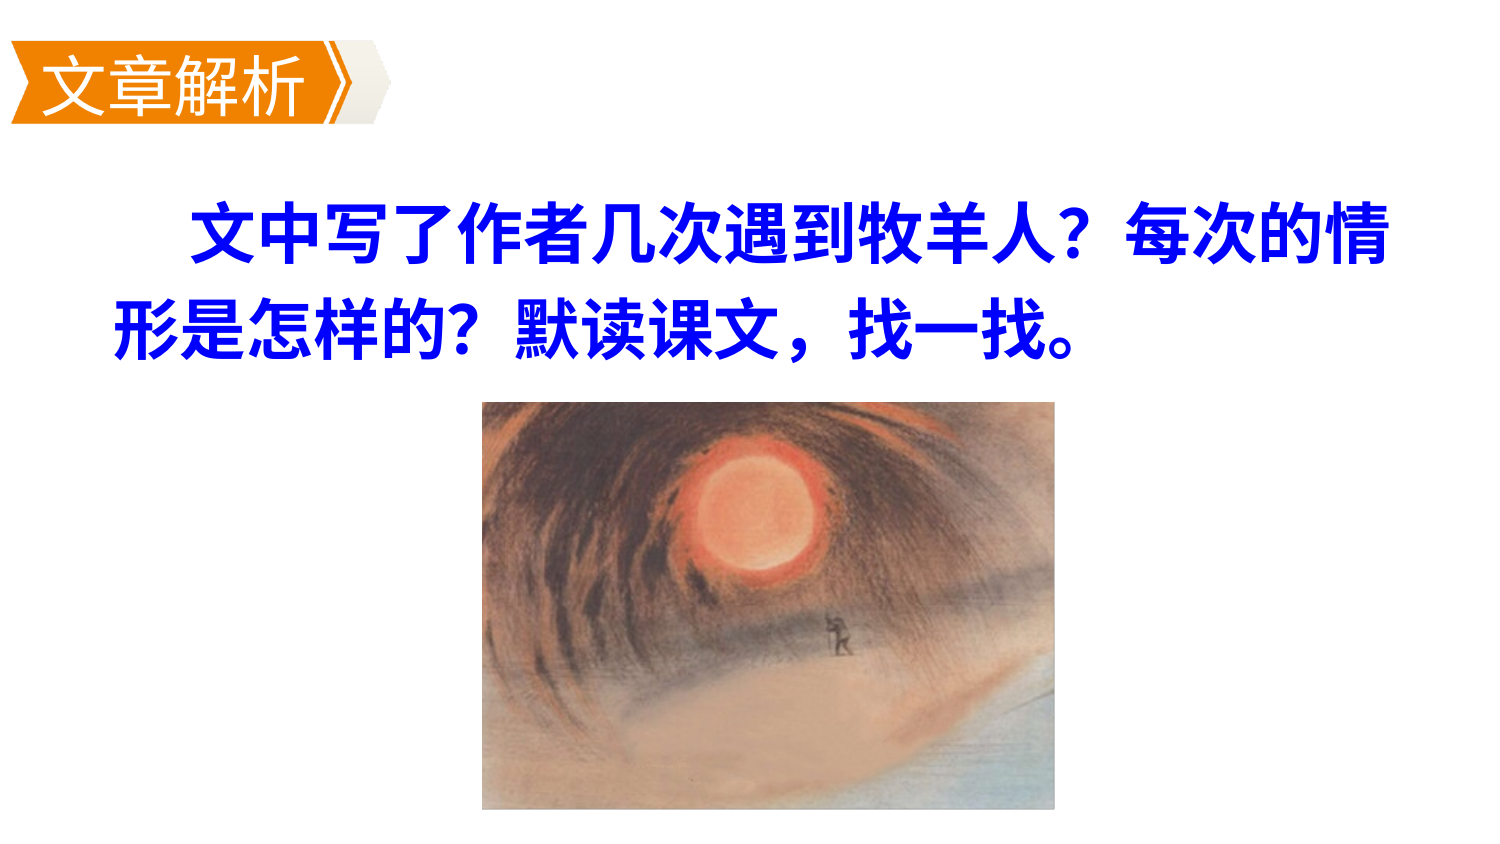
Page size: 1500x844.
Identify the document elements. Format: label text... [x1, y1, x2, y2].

text_box 文中写了作者几次遇到牧羊人？每次的情形是怎样的？默读课文，找一找。 [98, 168, 1440, 375]
picture [481, 402, 1056, 811]
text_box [7, 36, 393, 134]
